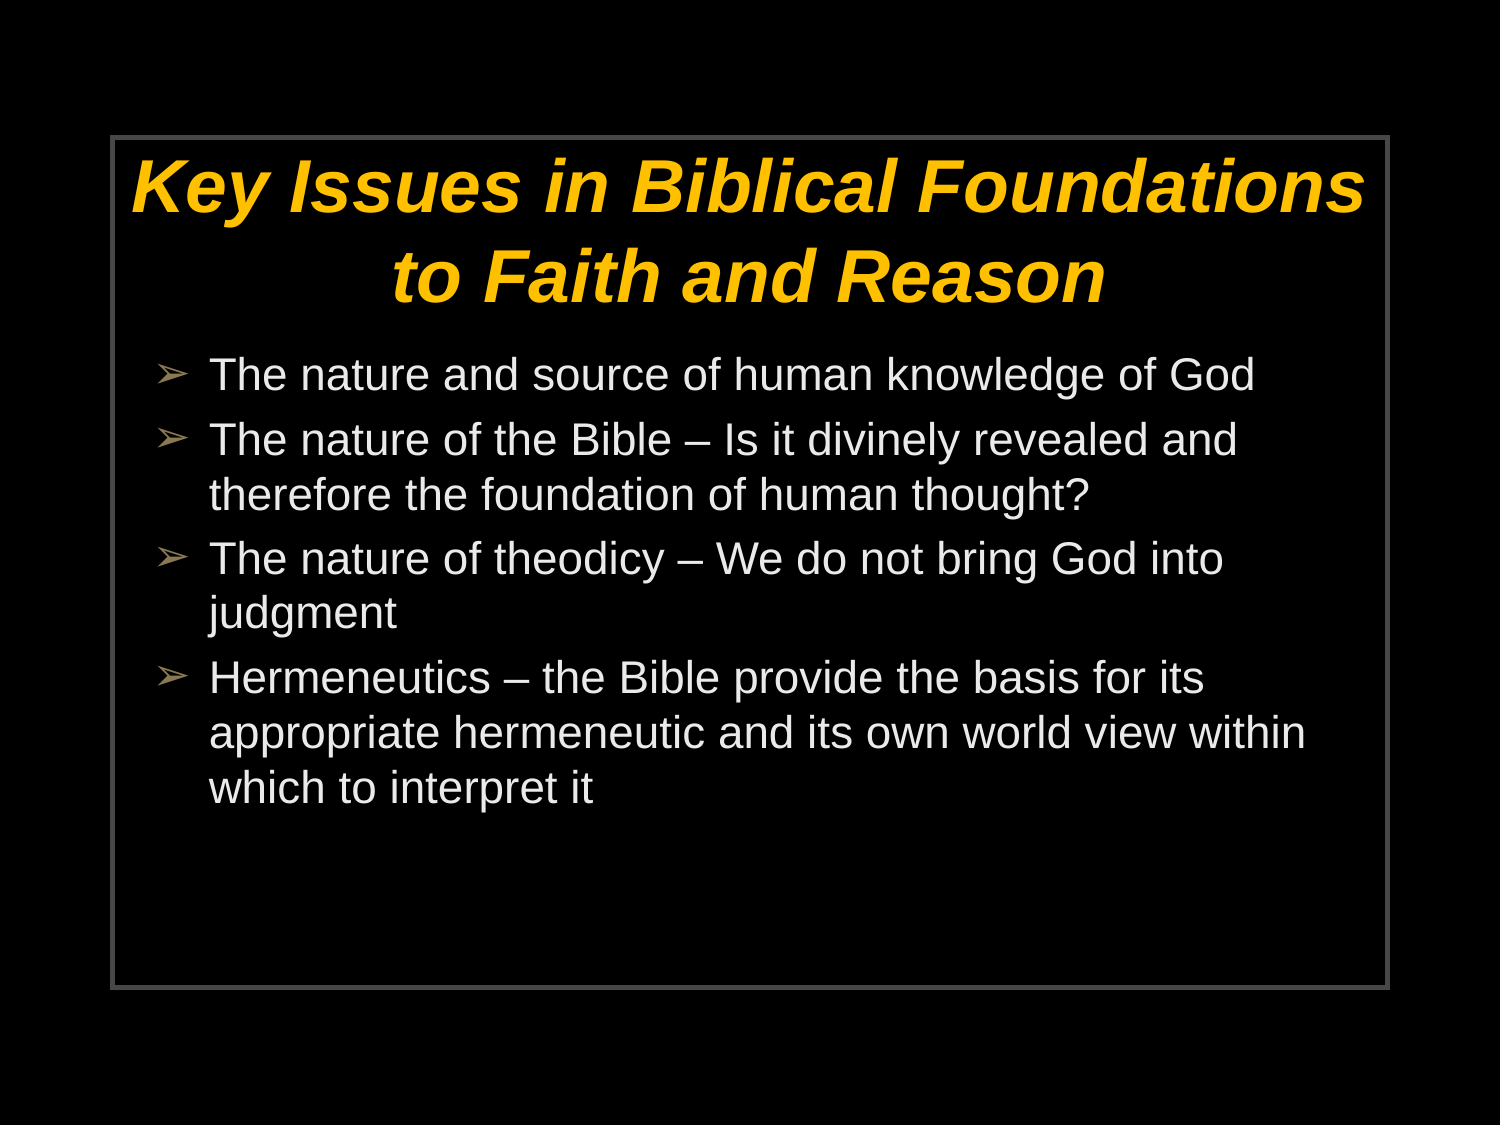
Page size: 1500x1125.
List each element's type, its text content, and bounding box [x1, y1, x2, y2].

list The nature and source of human knowledge of God The nature of the Bible – Is it divinely revealed and therefore the foundation of human thought? The nature of theodicy – We do not bring God into judgment Hermeneutics – the Bible provide the basis for its appropriate hermeneutic and its own world view within which to interpret it [137, 337, 1425, 1125]
title Key Issues in Biblical Foundations to Faith and Reason [112, 136, 1388, 320]
